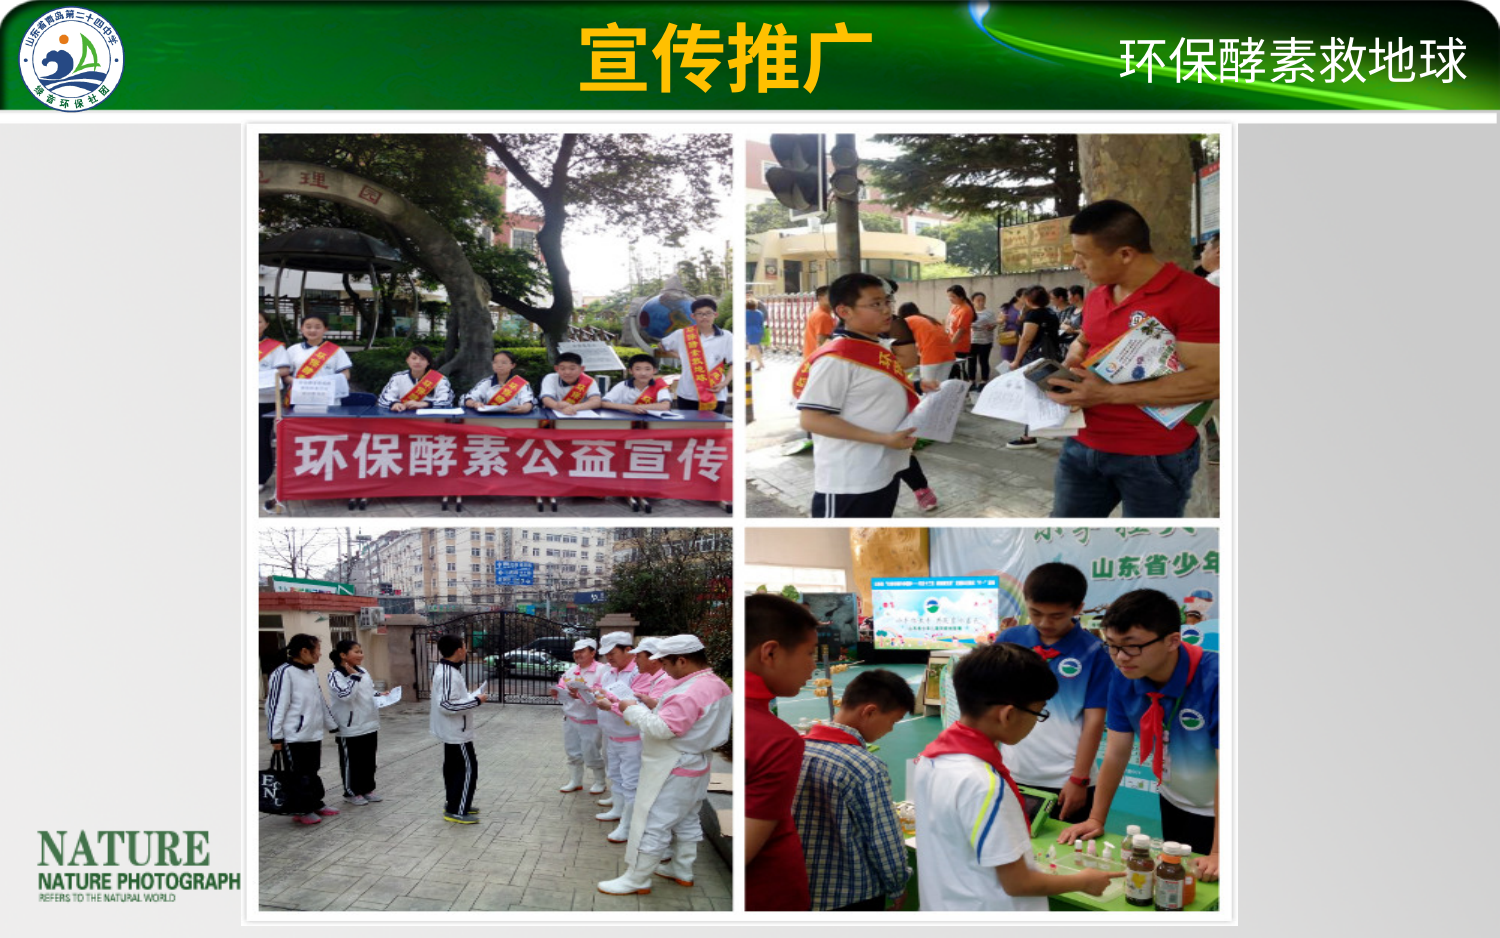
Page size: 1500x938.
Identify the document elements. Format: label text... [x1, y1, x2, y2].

picture [0, 0, 1500, 938]
text_box 宣传推广 [561, 4, 892, 109]
